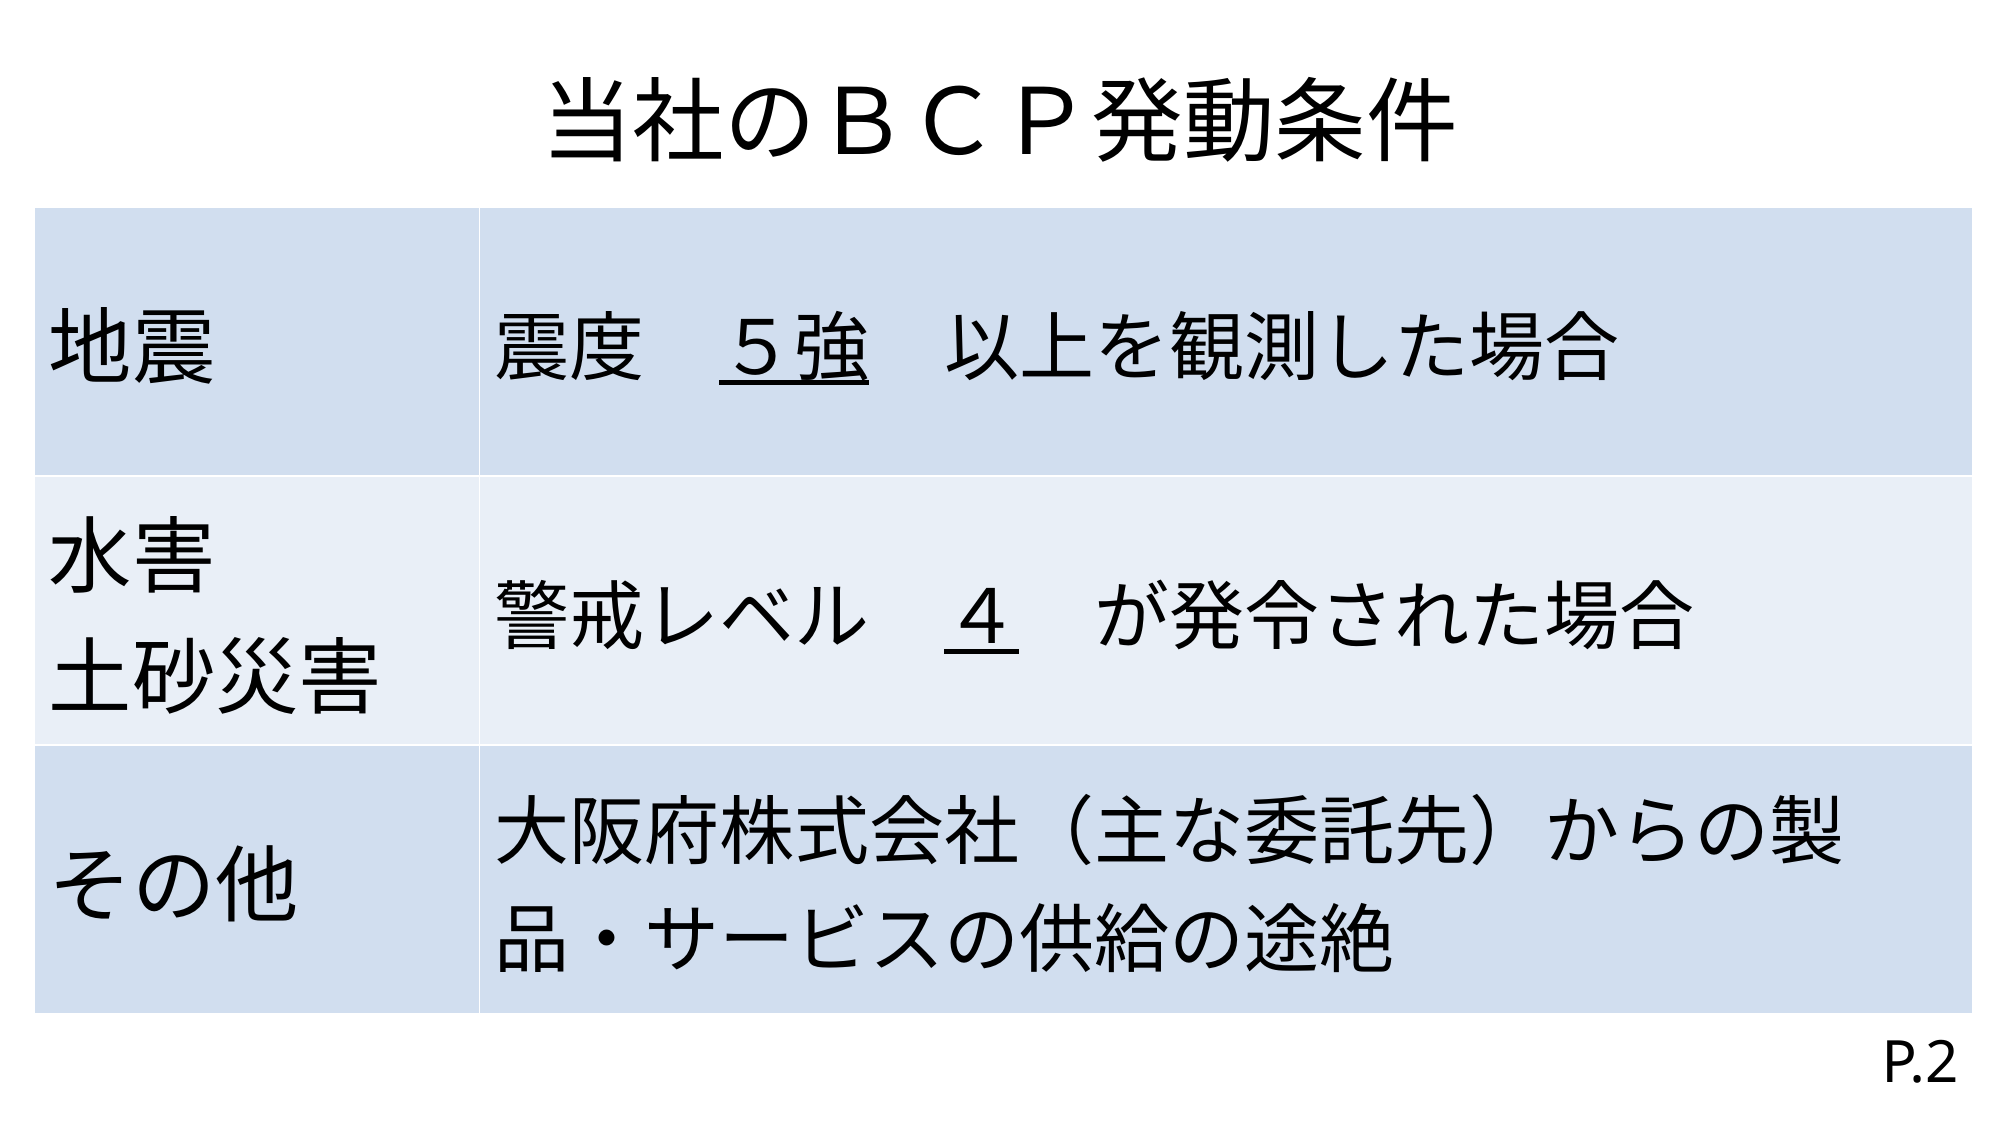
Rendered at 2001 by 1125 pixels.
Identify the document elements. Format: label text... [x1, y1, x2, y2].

title 当社のＢＣＰ発動条件 [137, 16, 1863, 206]
table_header 震度 ５強 以上を観測した場合 [480, 208, 1972, 475]
text_box P.2 [1523, 1033, 1974, 1094]
table_cell 大阪府株式会社（主な委託先）からの製品・サービスの供給の途絶 [480, 746, 1972, 1013]
table_cell 水害 土砂災害 [35, 477, 479, 744]
table_cell その他 [35, 746, 479, 1013]
table_header 地震 [35, 208, 479, 475]
table_cell 警戒レベル ４ が発令された場合 [480, 477, 1972, 744]
